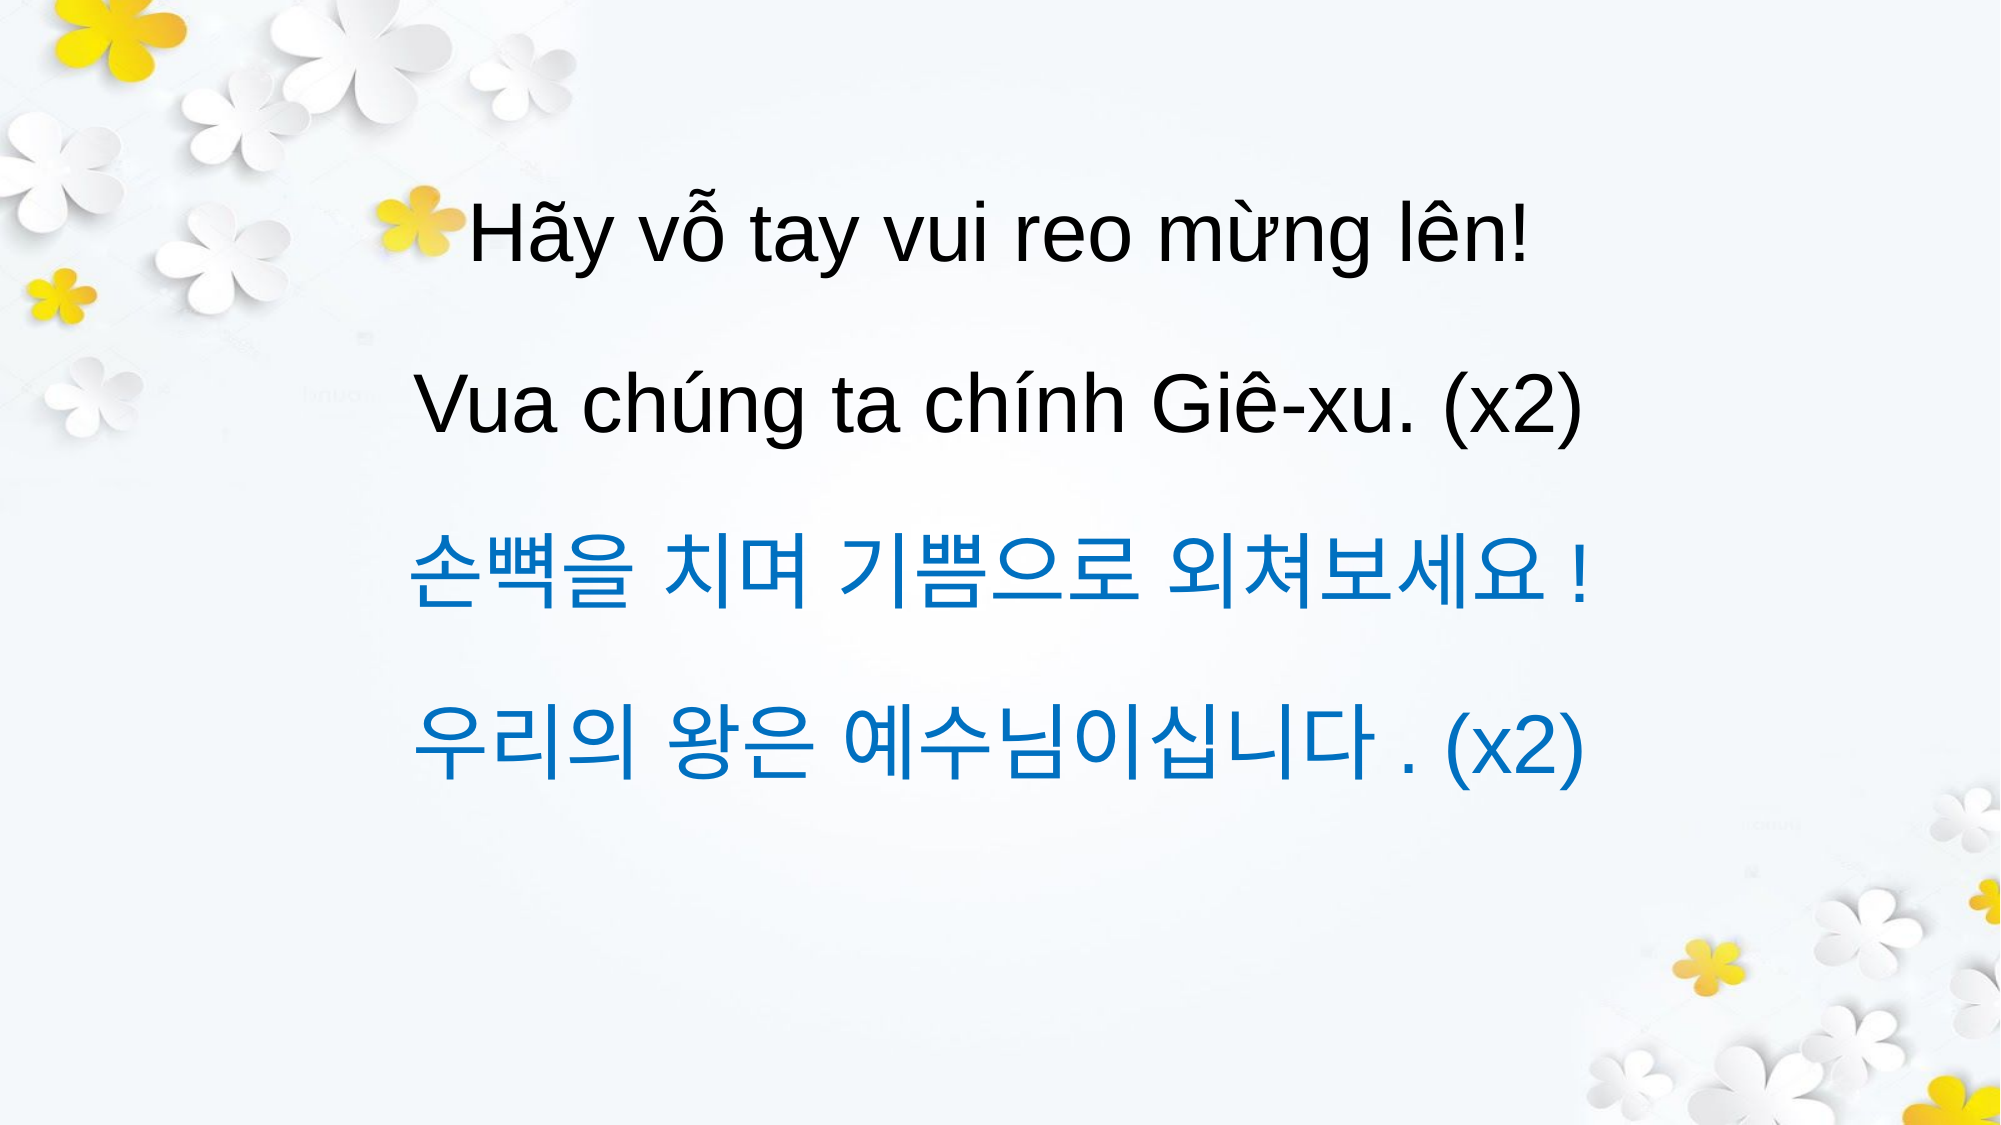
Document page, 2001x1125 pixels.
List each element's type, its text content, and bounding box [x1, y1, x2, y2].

list Hãy vỗ tay vui reo mừng lên! Vua chúng ta chính Giê-xu. (x2) 손뼉을 치며 기쁨으로 외쳐보세요! 우리의 왕은 예수님이십니다. (x2) [0, 0, 2000, 1125]
